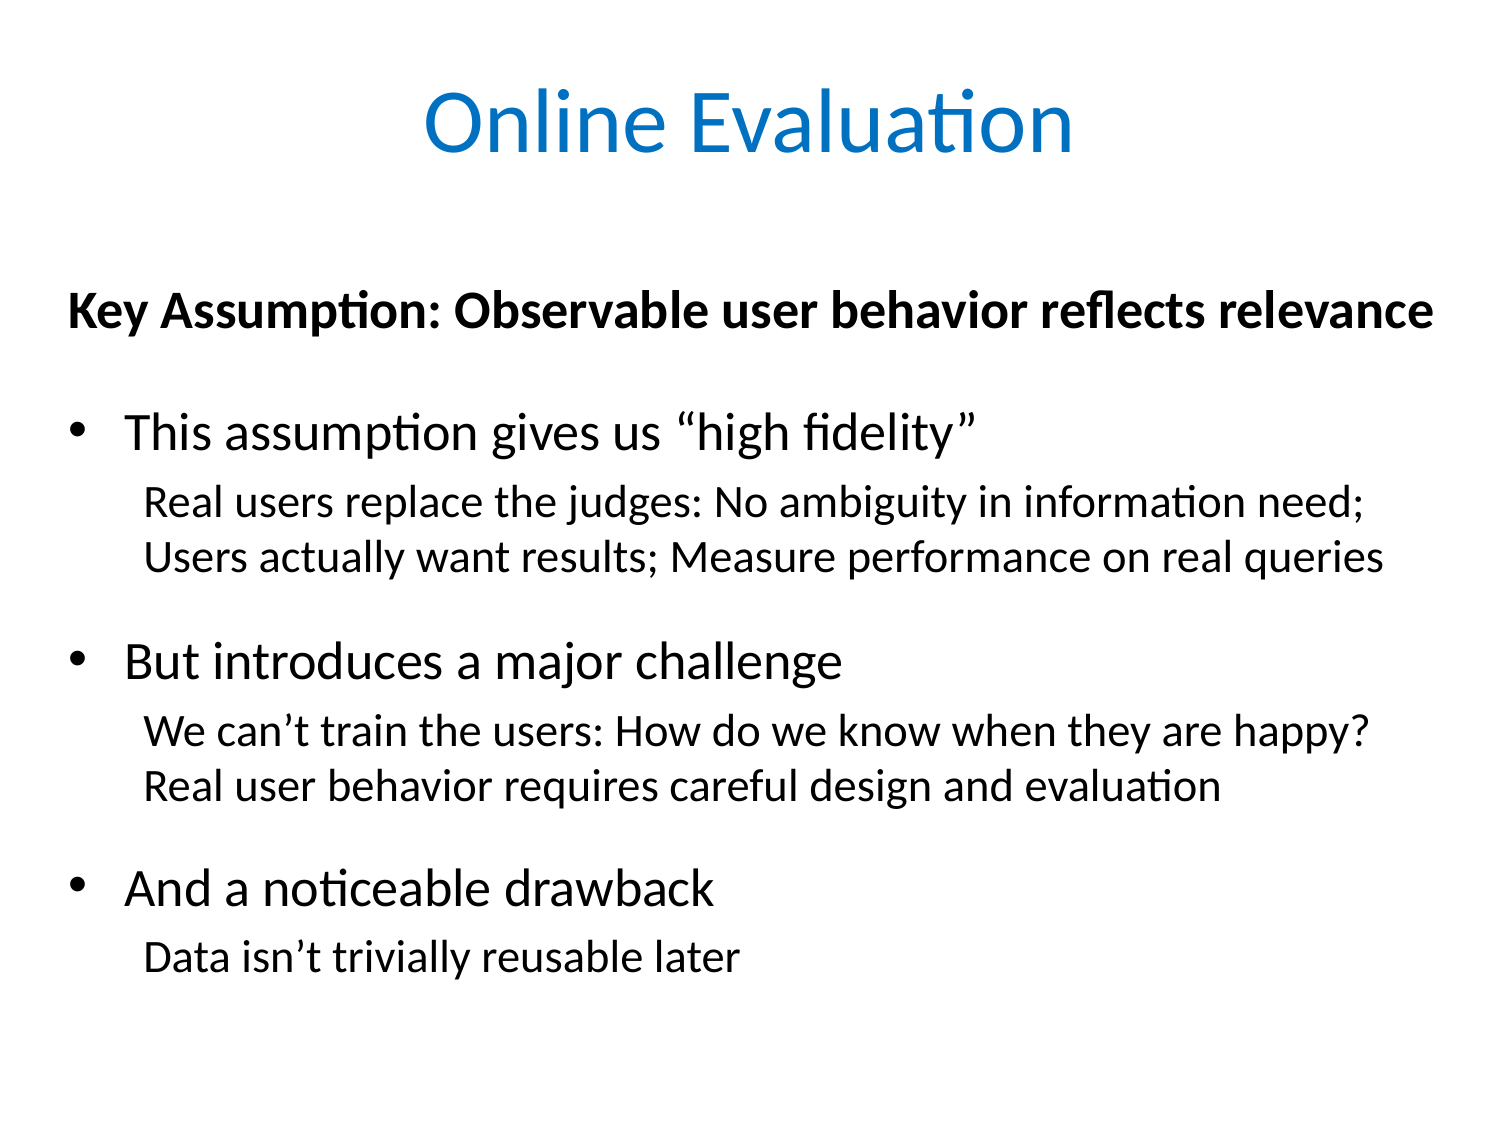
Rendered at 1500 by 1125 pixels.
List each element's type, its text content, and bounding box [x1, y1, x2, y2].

title Online Evaluation [75, 45, 1425, 188]
list Key Assumption: Observable user behavior reflects relevance This assumption gives us “high fidelity” Real users replace the judges: No ambiguity in information need; Users actually want results; Measure performance on real queries But introduces a major challenge We can’t train the users: How do we know when they are happy? Real user behavior requires careful design and evaluation And a noticeable drawback Data isn’t trivially reusable later [53, 267, 1463, 1059]
